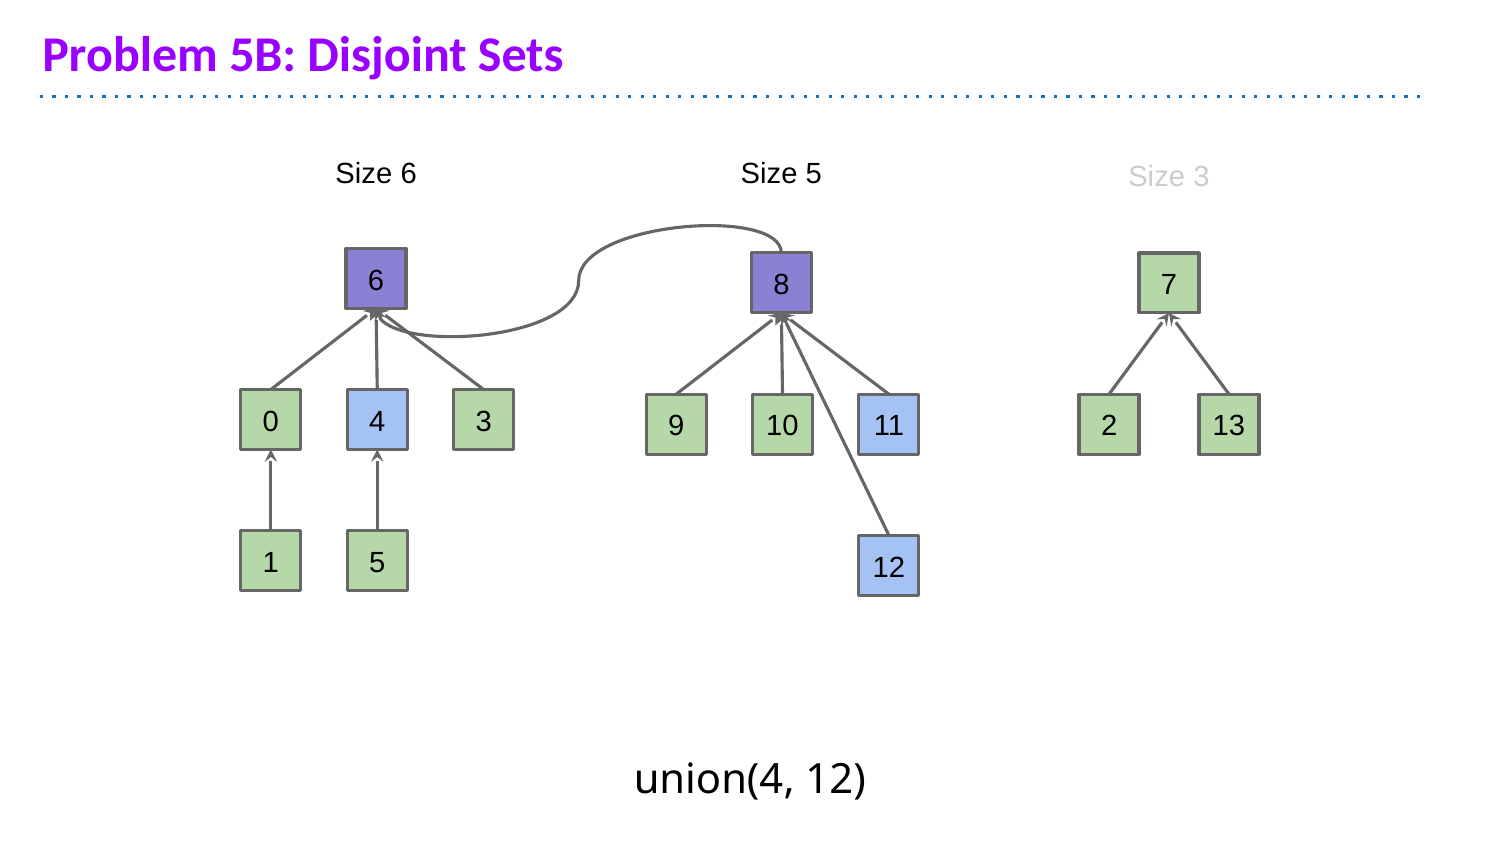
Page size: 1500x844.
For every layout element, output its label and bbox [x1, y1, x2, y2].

text_box [1100, 144, 1238, 205]
list [75, 733, 1425, 819]
text_box [240, 248, 514, 591]
title [27, 15, 1378, 97]
text_box [646, 252, 919, 596]
text_box [712, 142, 851, 203]
text_box [307, 142, 445, 203]
text_box [1079, 252, 1259, 455]
text_box [550, 77, 607, 484]
